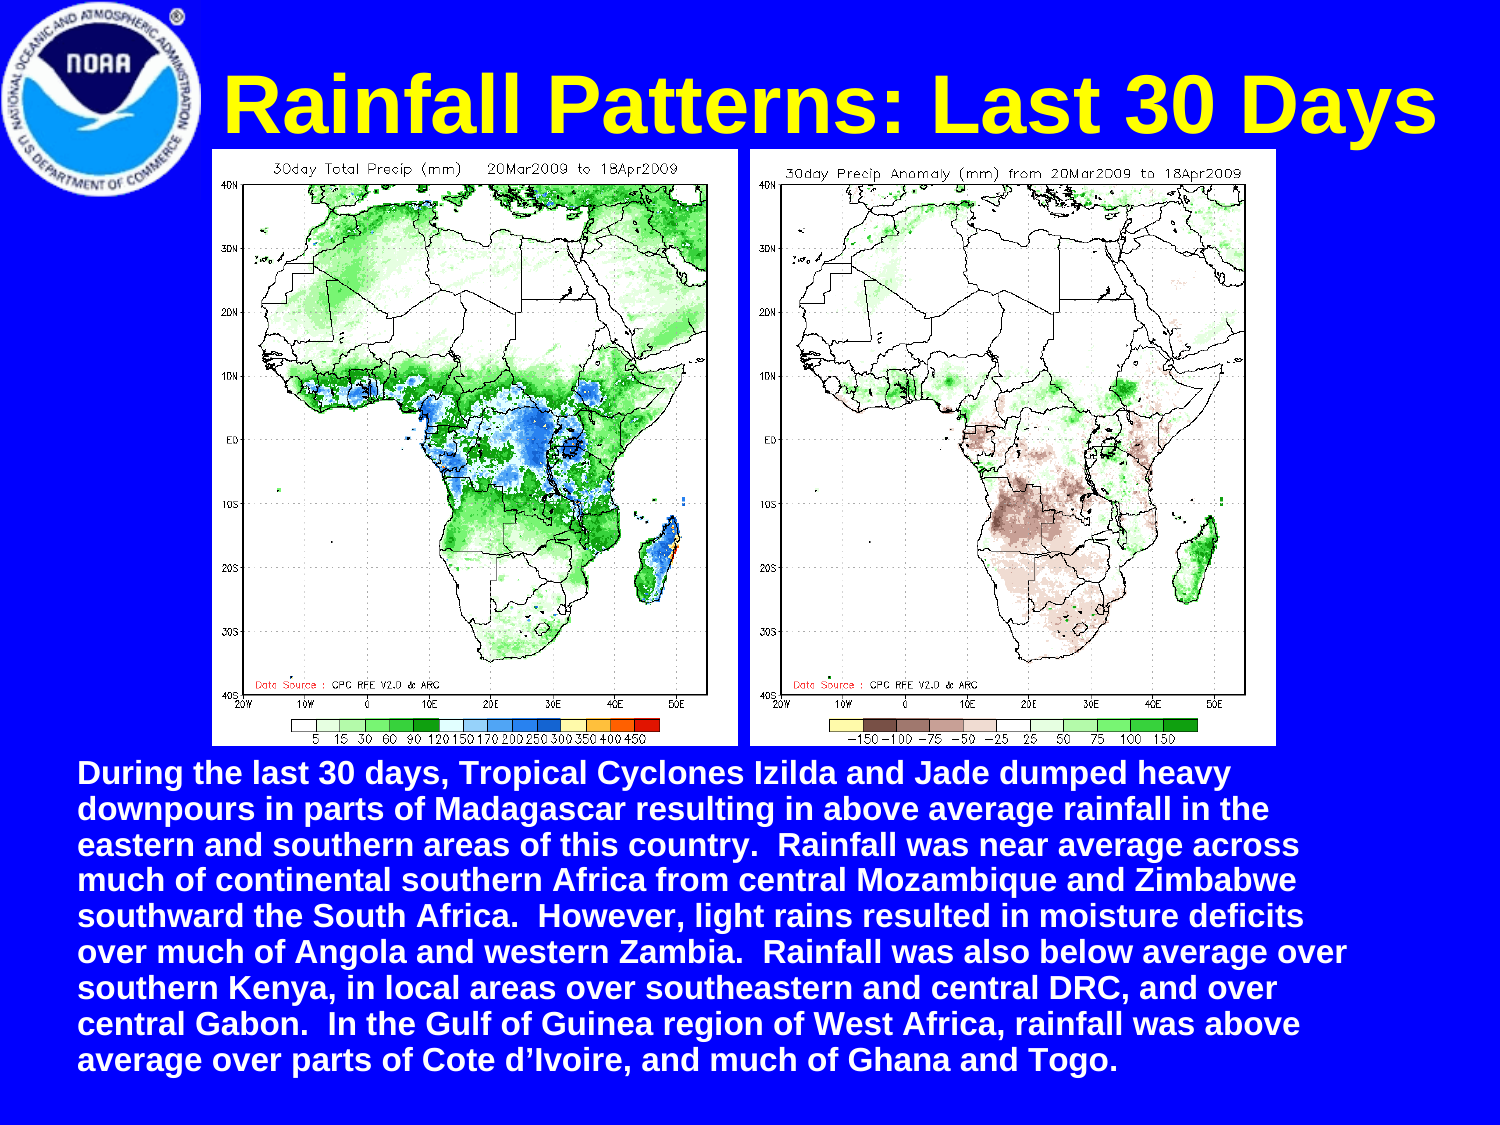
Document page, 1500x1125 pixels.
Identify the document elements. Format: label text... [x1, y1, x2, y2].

picture [212, 149, 738, 746]
text_box During the last 30 days, Tropical Cyclones Izilda and Jade dumped heavy downpours in parts of Madagascar resulting in above average rainfall in the eastern and southern areas of this country. Rainfall was near average across much of continental southern Africa from central Mozambique and Zimbabwe southward the South Africa. However, light rains resulted in moisture deficits over much of Angola and western Zambia. Rainfall was also below average over southern Kenya, in local areas over southeastern and central DRC, and over central Gabon. In the Gulf of Guinea region of West Africa, rainfall was above average over parts of Cote d’Ivoire, and much of Ghana and Togo. [62, 747, 1400, 1087]
title Rainfall Patterns: Last 30 Days [200, 24, 1463, 175]
picture [0, 0, 200, 200]
picture [749, 149, 1275, 746]
